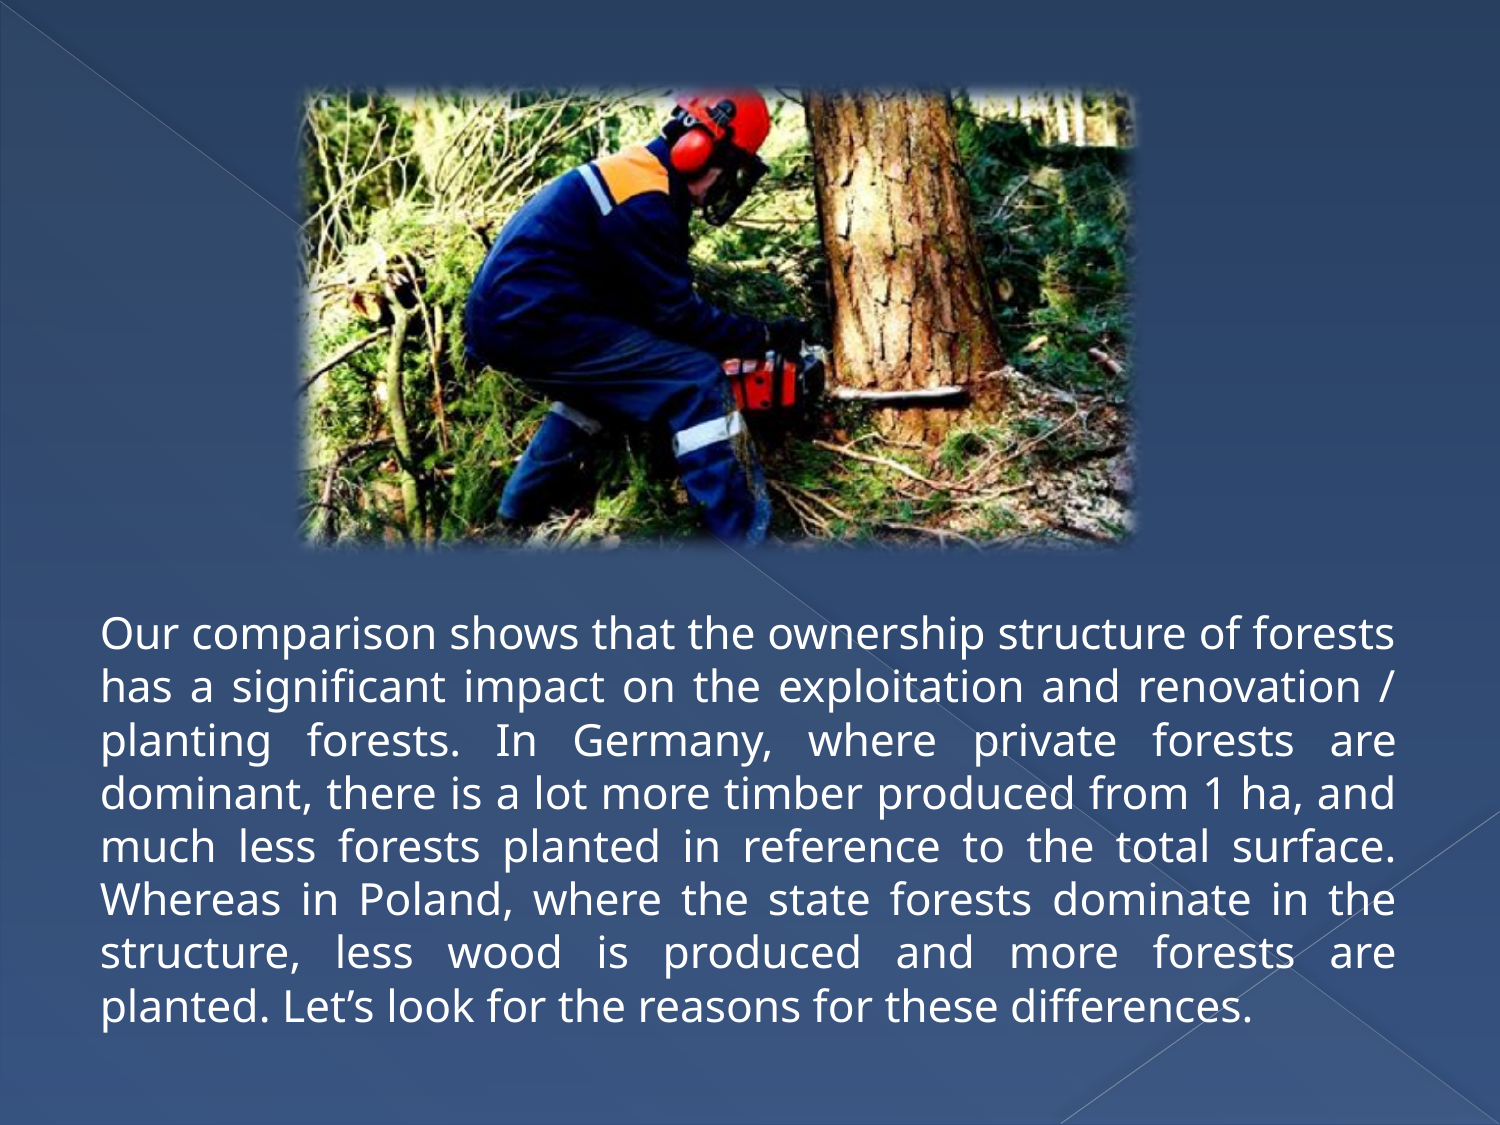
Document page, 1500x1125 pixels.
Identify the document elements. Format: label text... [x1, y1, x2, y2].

picture [289, 77, 1145, 558]
list Our comparison shows that the ownership structure of forests has a significant impact on the exploitation and renovation / planting forests. In Germany, where private forests are dominant, there is a lot more timber produced from 1 ha, and much less forests planted in reference to the total surface. Whereas in Poland, where the state forests dominate in the structure, less wood is produced and more forests are planted. Let’s look for the reasons for these differences. [17, 597, 1412, 1059]
